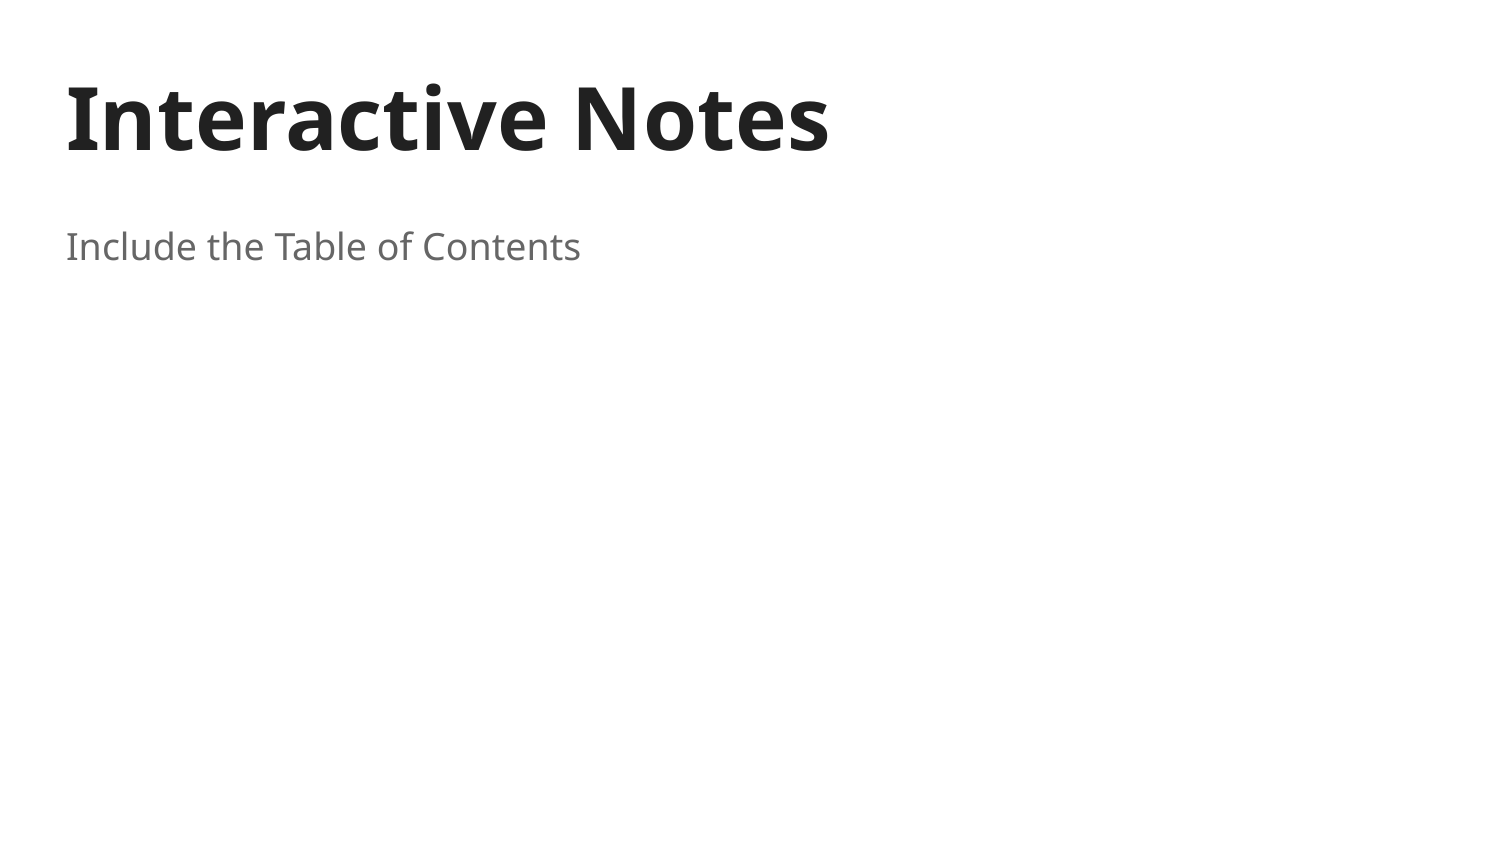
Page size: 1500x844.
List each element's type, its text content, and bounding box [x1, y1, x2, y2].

title Interactive Notes [51, 48, 1449, 180]
list Include the Table of Contents [51, 201, 1449, 750]
